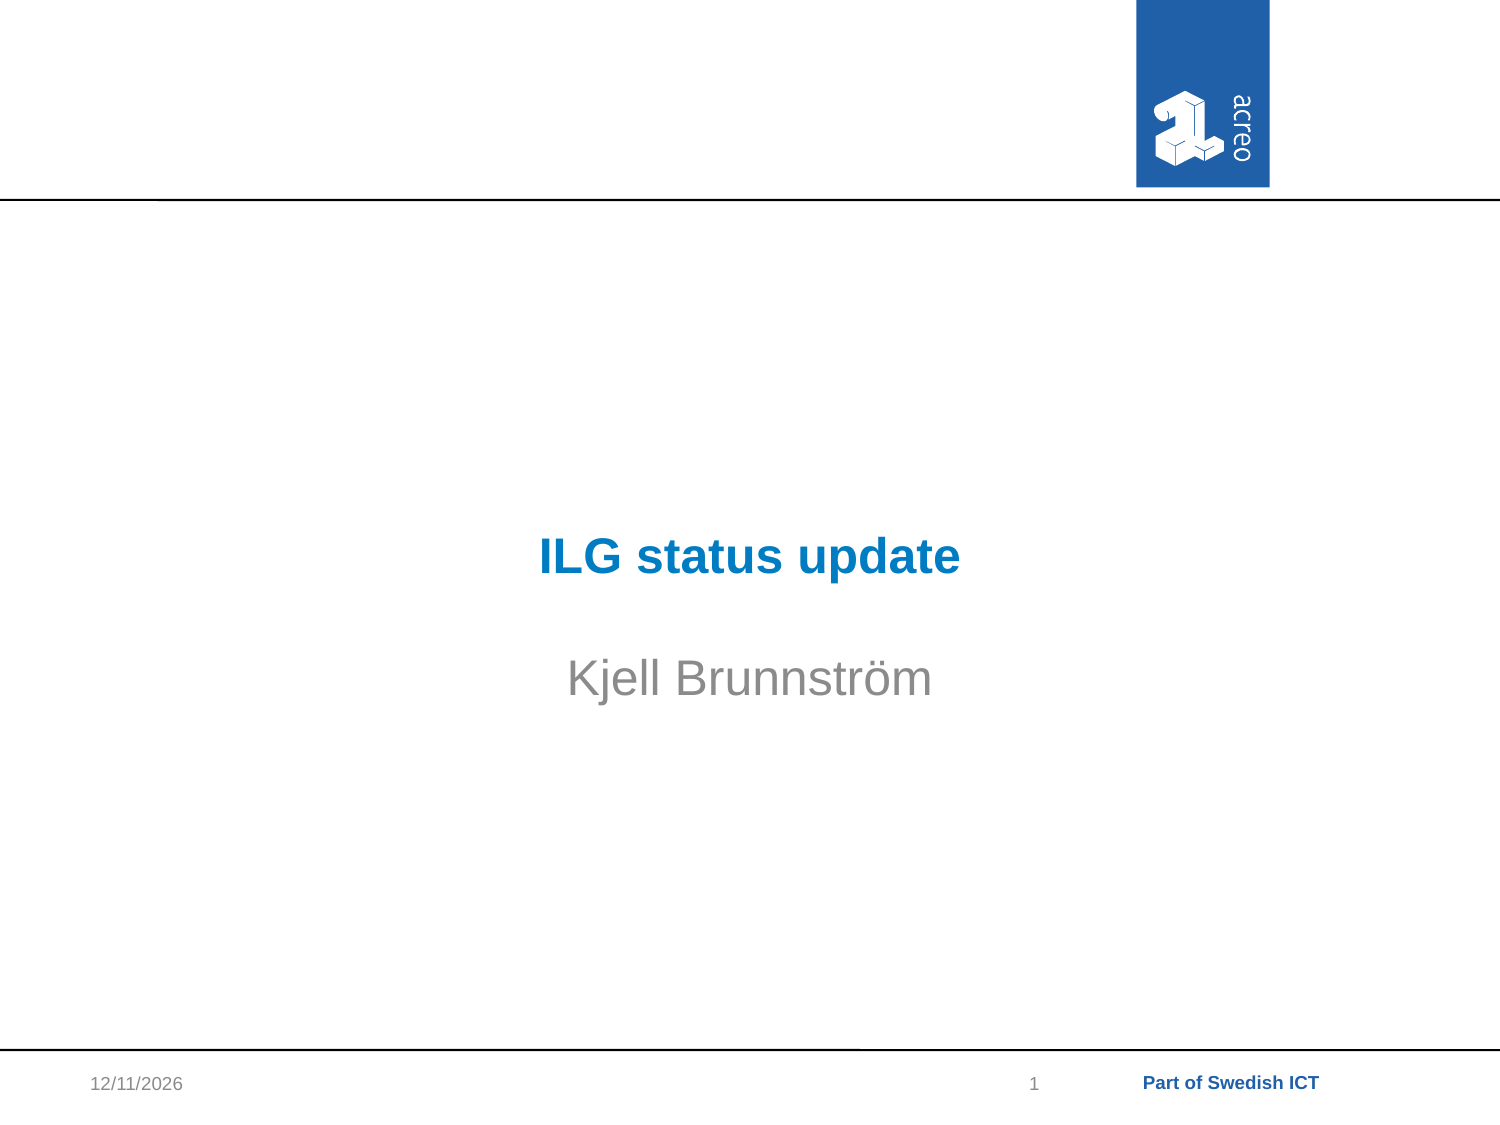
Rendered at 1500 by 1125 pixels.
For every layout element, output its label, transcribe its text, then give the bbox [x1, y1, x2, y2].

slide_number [75, 1042, 223, 1103]
footer [234, 1042, 897, 1103]
subtitle Kjell Brunnström [225, 637, 1275, 925]
title ILG status update [112, 349, 1388, 591]
slide_number 1 [914, 1042, 1055, 1103]
